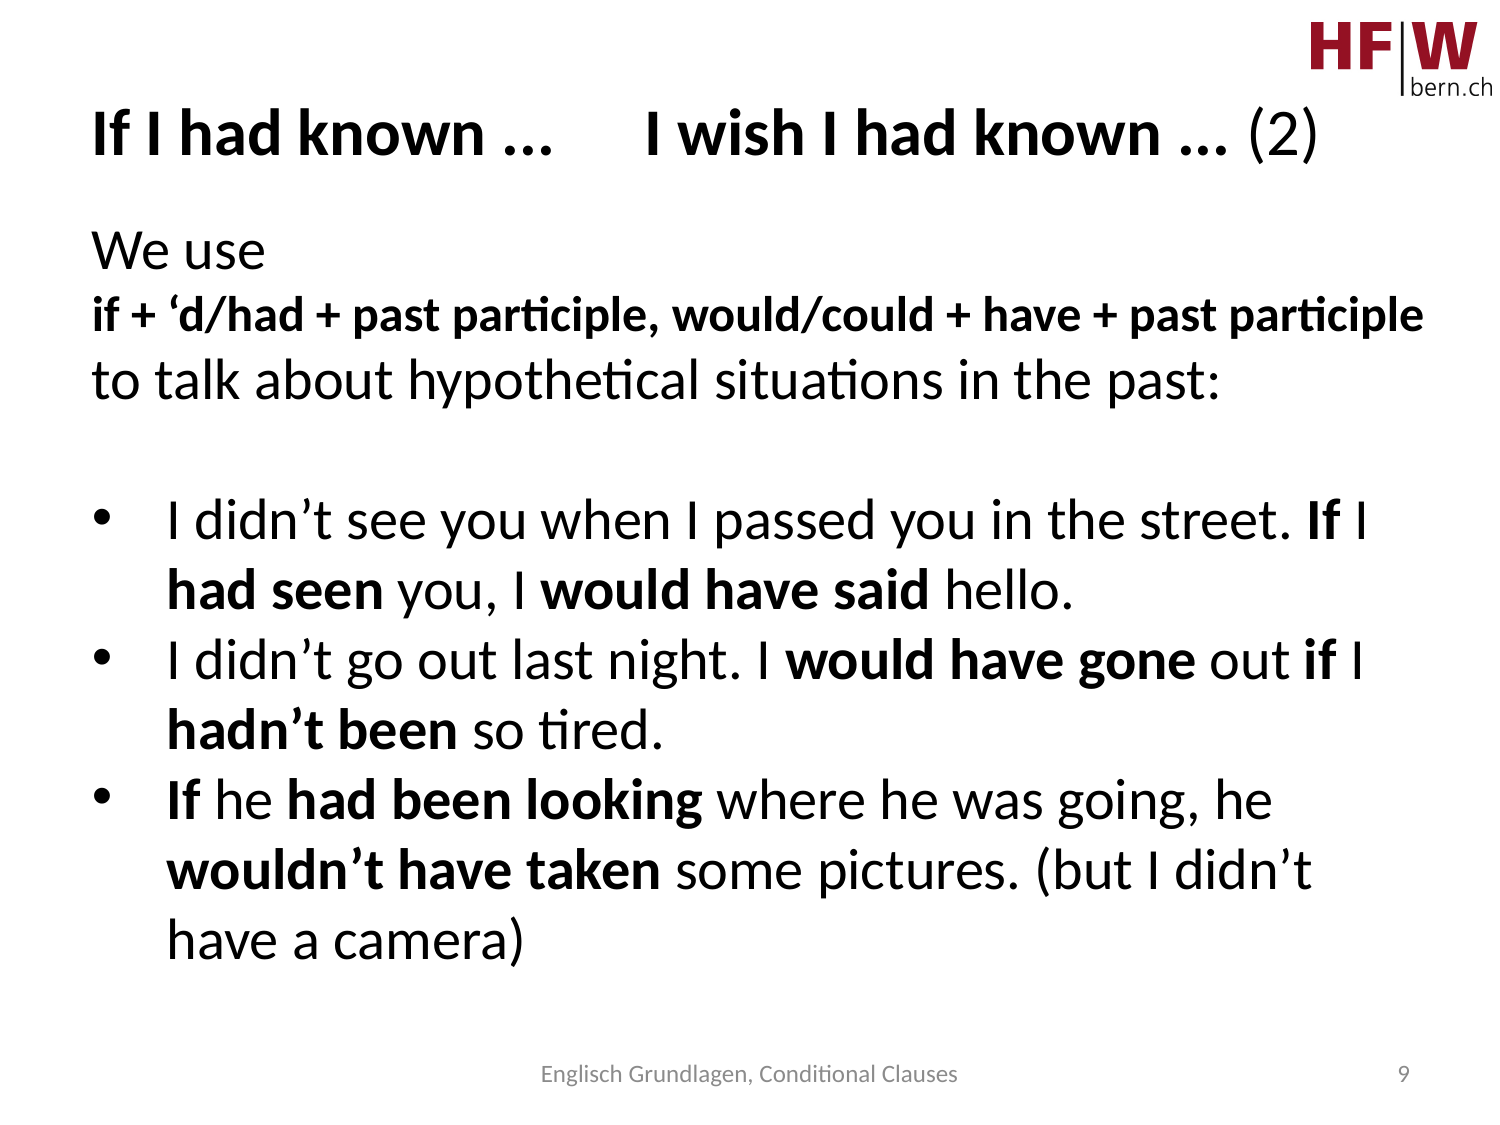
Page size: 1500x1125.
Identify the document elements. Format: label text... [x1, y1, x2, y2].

footer Englisch Grundlagen, Conditional Clauses [512, 1042, 988, 1103]
picture [1309, 19, 1494, 98]
slide_number 8 [1074, 1042, 1425, 1103]
text_box We use if + ‘d/had + past participle, would/could + have + past participle to talk about hypothetical situations in the past: I didn’t see you when I passed you in the street. If I had seen you, I would have said hello. I didn’t go out last night. I would have gone out if I hadn’t been so tired. If he had been looking where he was going, he wouldn’t have taken some pictures. (but I didn’t have a camera) [77, 203, 1450, 979]
text_box If I had known ... I wish I had known ... (2) [77, 81, 1337, 177]
